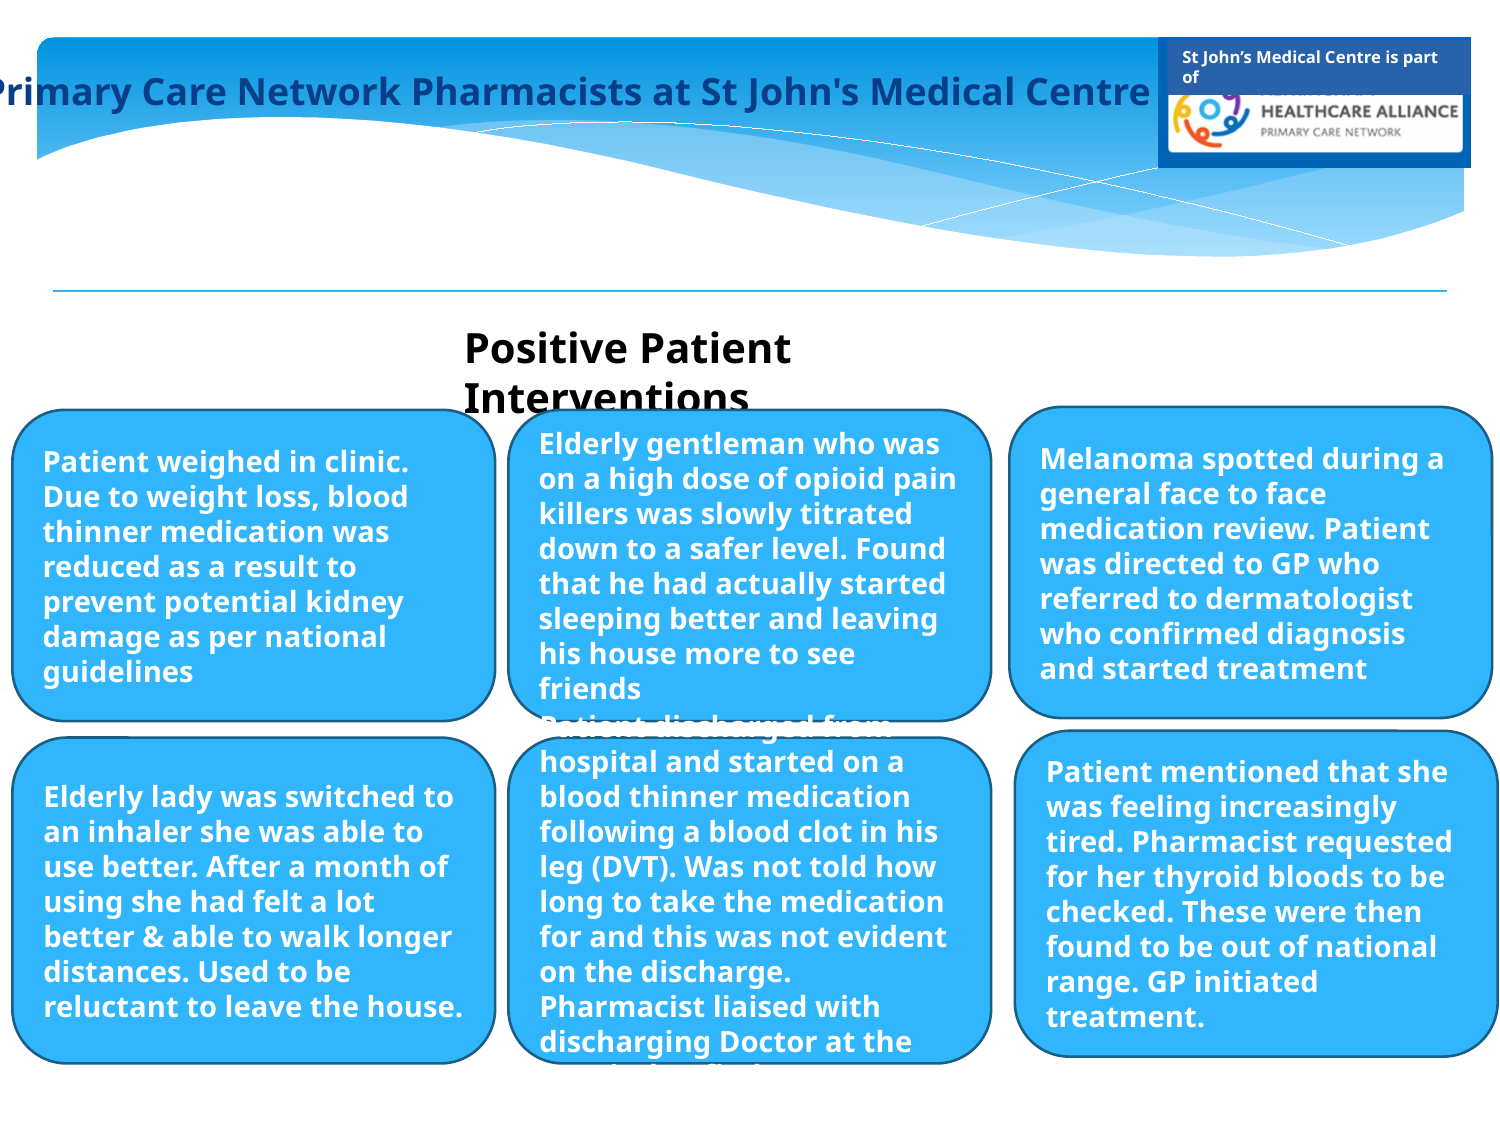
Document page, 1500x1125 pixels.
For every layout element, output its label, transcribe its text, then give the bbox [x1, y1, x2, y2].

text_box Melanoma spotted during a general face to face medication review. Patient was directed to GP who referred to dermatologist who confirmed diagnosis and started treatment [1008, 405, 1494, 720]
text_box Patient weighed in clinic. Due to weight loss, blood thinner medication was reduced as a result to prevent potential kidney damage as per national guidelines [11, 408, 497, 723]
text_box Patient mentioned that she was feeling increasingly tired. Pharmacist requested for her thyroid bloods to be checked. These were then found to be out of national range. GP initiated treatment. [1013, 729, 1499, 1058]
text_box Elderly gentleman who was on a high dose of opioid pain killers was slowly titrated down to a safer level. Found that he had actually started sleeping better and leaving his house more to see friends [507, 408, 993, 723]
picture [1158, 37, 1471, 168]
text_box Positive Patient Interventions [448, 314, 1016, 430]
text_box Elderly lady was switched to an inhaler she was able to use better. After a month of using she had felt a lot better & able to walk longer distances. Used to be reluctant to leave the house. [11, 736, 497, 1065]
text_box Primary Care Network Pharmacists at St John's Medical Centre [0, 60, 1152, 121]
text_box Patient discharged from hospital and started on a blood thinner medication following a blood clot in his leg (DVT). Was not told how long to take the medication for and this was not evident on the discharge. Pharmacist liaised with discharging Doctor at the hospital to find out. [507, 736, 993, 1065]
